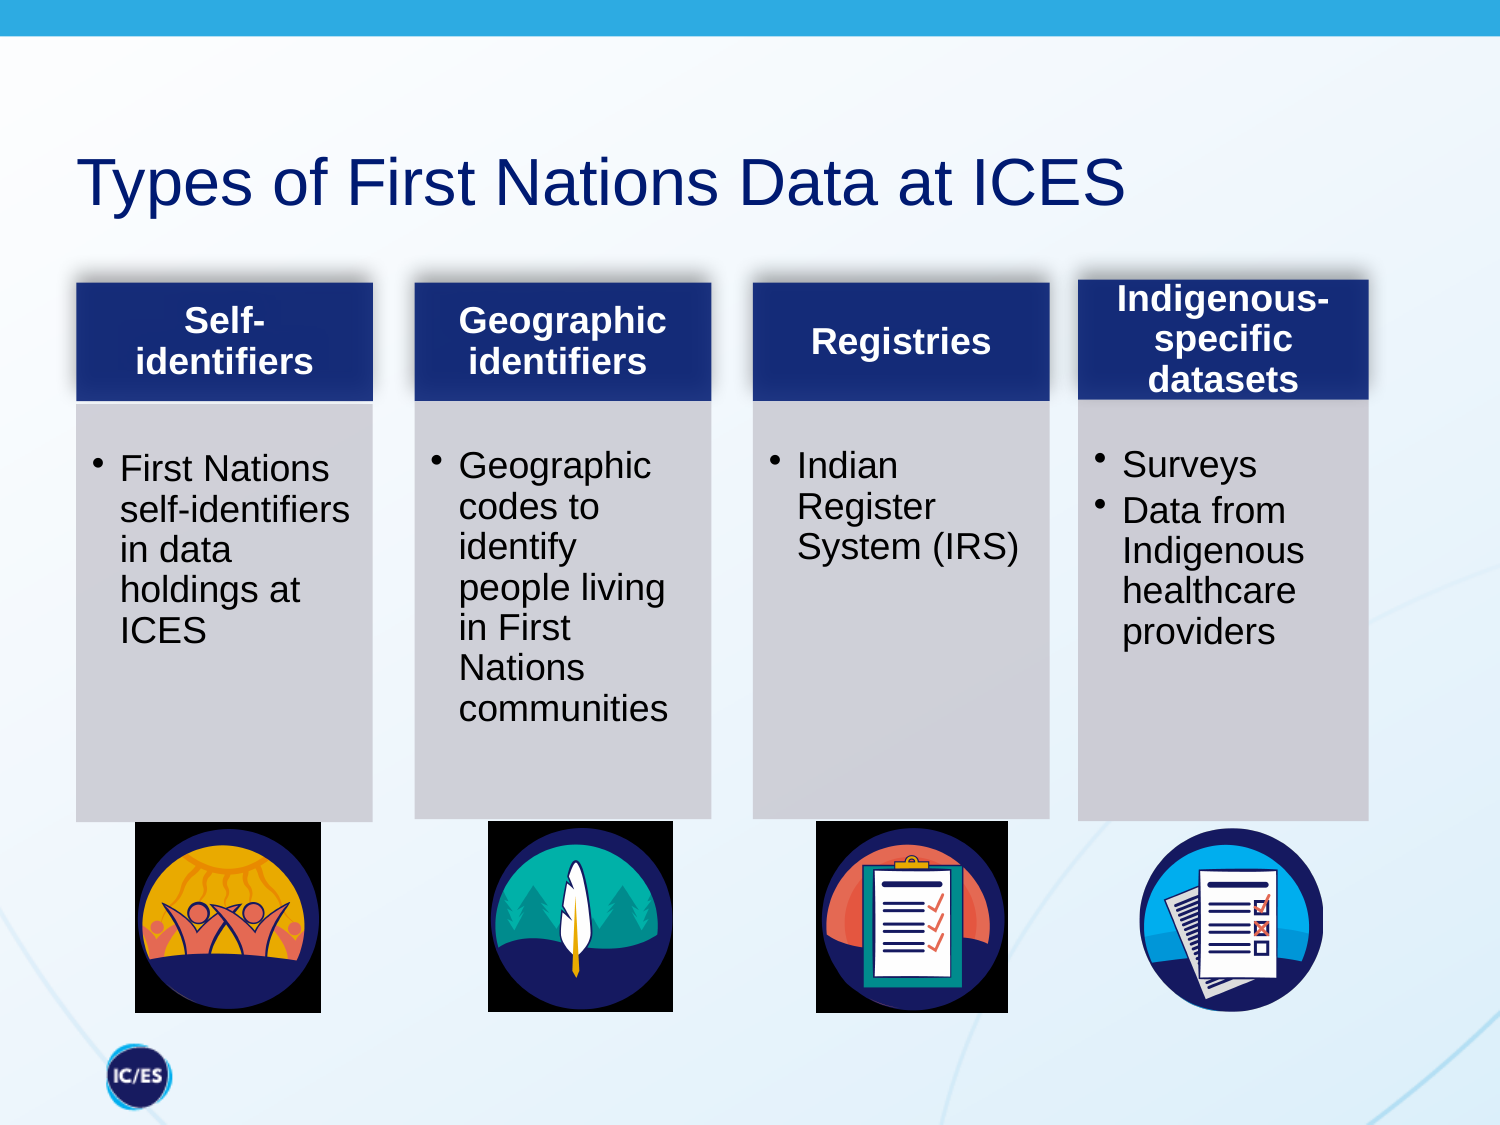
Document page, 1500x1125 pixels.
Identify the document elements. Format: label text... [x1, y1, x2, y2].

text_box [75, 279, 1050, 823]
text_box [1078, 400, 1369, 822]
picture [0, 0, 1500, 1125]
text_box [1078, 279, 1369, 400]
text_box Types of First Nations Data at ICES [76, 95, 1337, 220]
